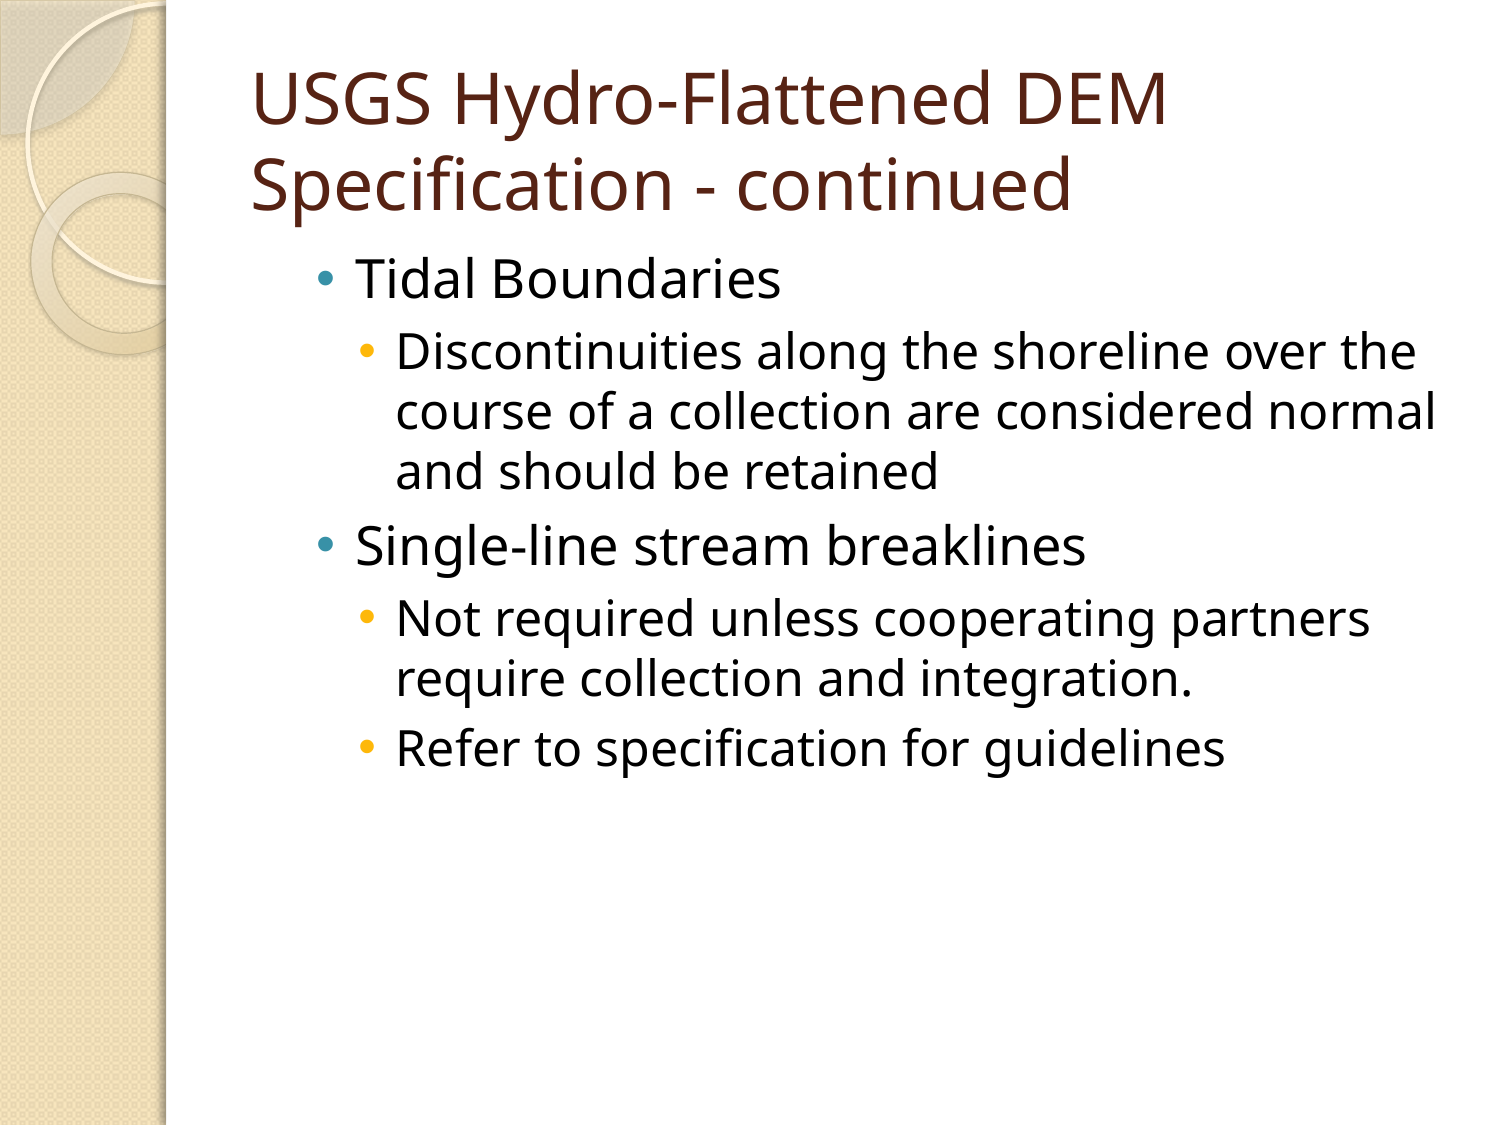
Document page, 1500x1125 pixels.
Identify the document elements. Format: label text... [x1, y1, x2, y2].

title USGS Hydro-Flattened DEM Specification - continued [235, 45, 1466, 233]
list Tidal Boundaries Discontinuities along the shoreline over the course of a collection are considered normal and should be retained Single-line stream breaklines Not required unless cooperating partners require collection and integration. Refer to specification for guidelines [235, 237, 1466, 1025]
